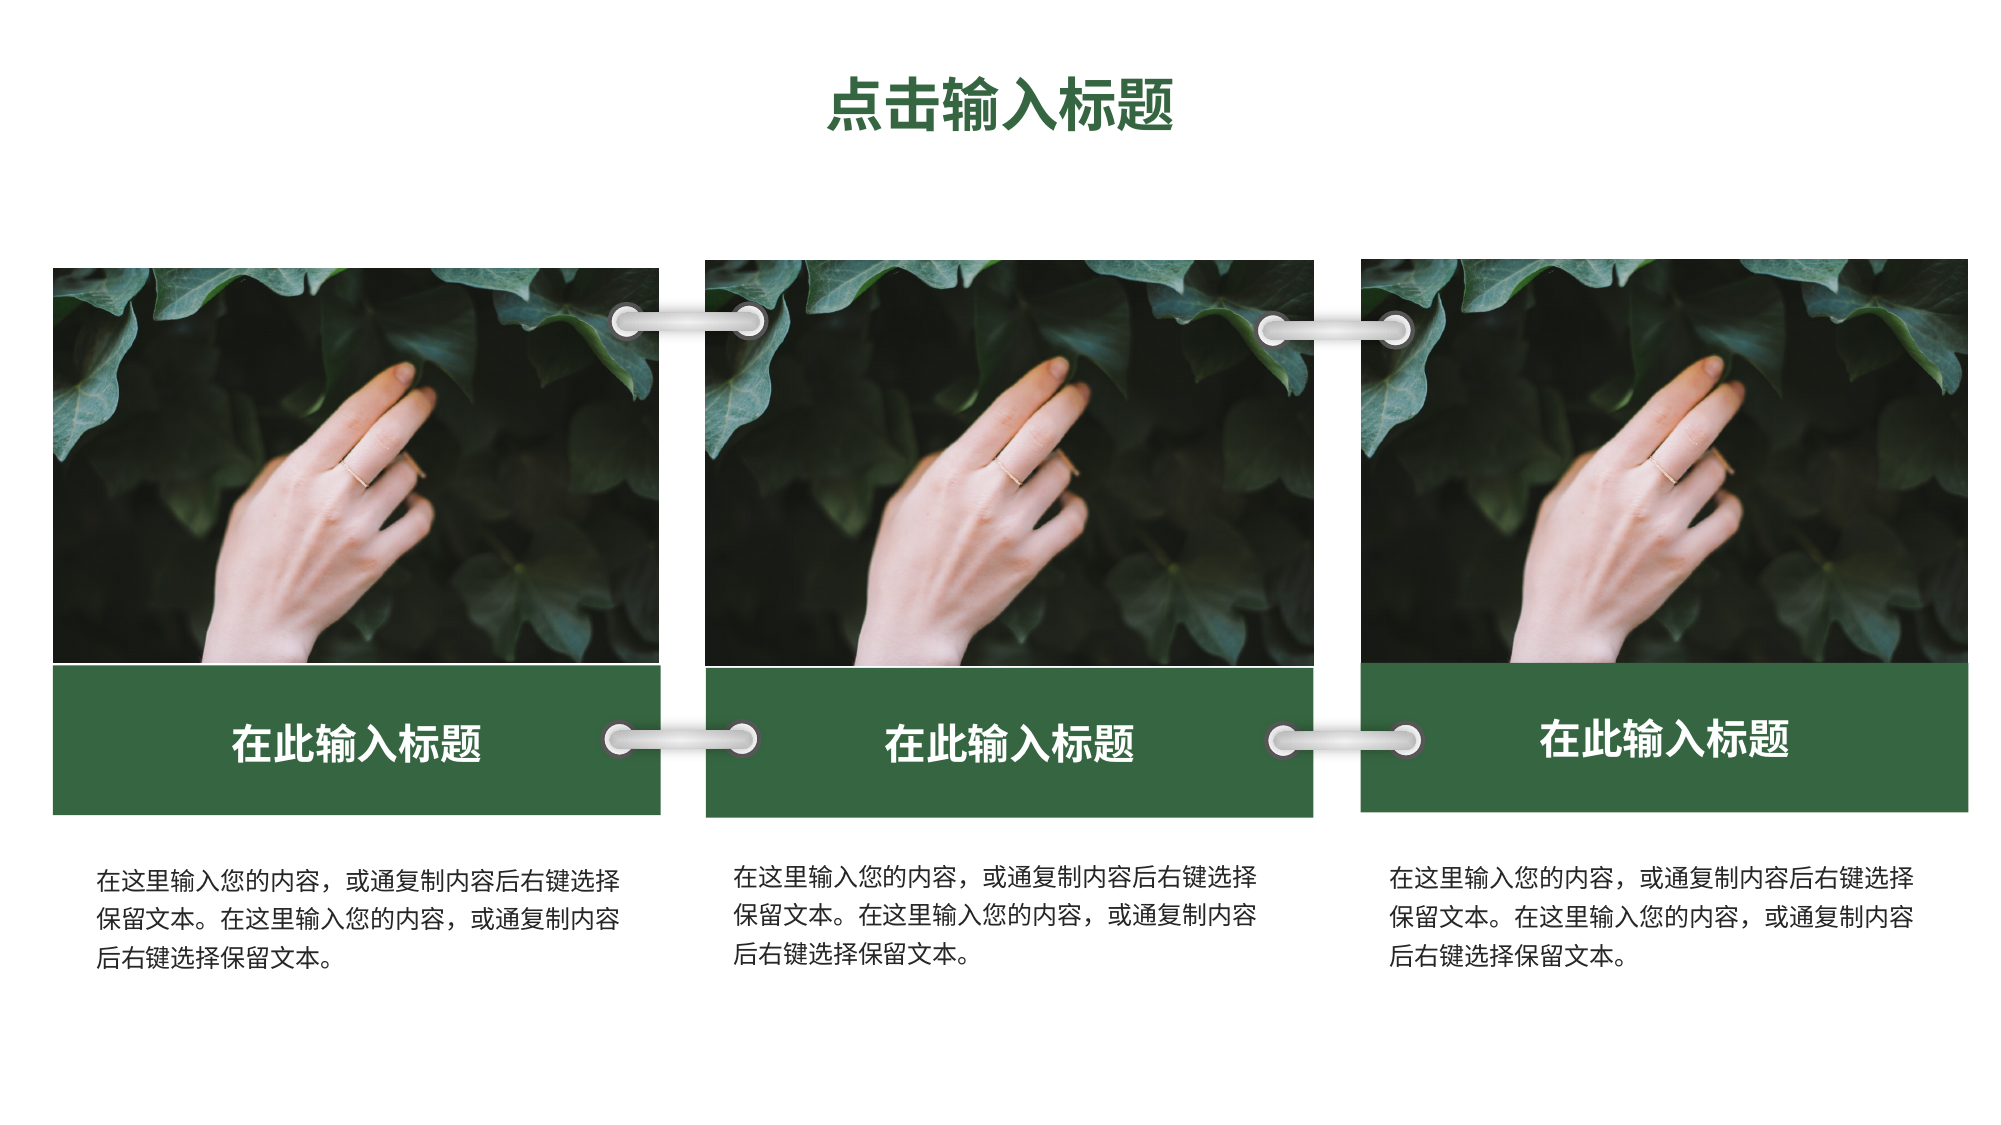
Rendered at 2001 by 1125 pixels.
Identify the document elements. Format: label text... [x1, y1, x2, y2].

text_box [602, 721, 760, 757]
text_box 在此输入标题 [1462, 705, 1867, 771]
text_box 在这里输入您的内容，或通复制内容后右键选择保留文本。在这里输入您的内容，或通复制内容后右键选择保留文本。 [1374, 846, 1955, 979]
text_box 在这里输入您的内容，或通复制内容后右键选择保留文本。在这里输入您的内容，或通复制内容后右键选择保留文本。 [81, 848, 661, 981]
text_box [1266, 722, 1424, 759]
text_box 在此输入标题 [807, 710, 1213, 776]
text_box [1255, 312, 1413, 348]
picture [705, 260, 1314, 666]
text_box 在此输入标题 [154, 710, 560, 776]
text_box 在这里输入您的内容，或通复制内容后右键选择保留文本。在这里输入您的内容，或通复制内容后右键选择保留文本。 [718, 844, 1298, 977]
text_box 点击输入标题 [810, 60, 1190, 146]
text_box [52, 665, 661, 816]
picture [1361, 259, 1968, 664]
text_box [705, 667, 1314, 818]
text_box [609, 303, 767, 339]
picture [52, 268, 659, 663]
text_box [1360, 662, 1969, 813]
